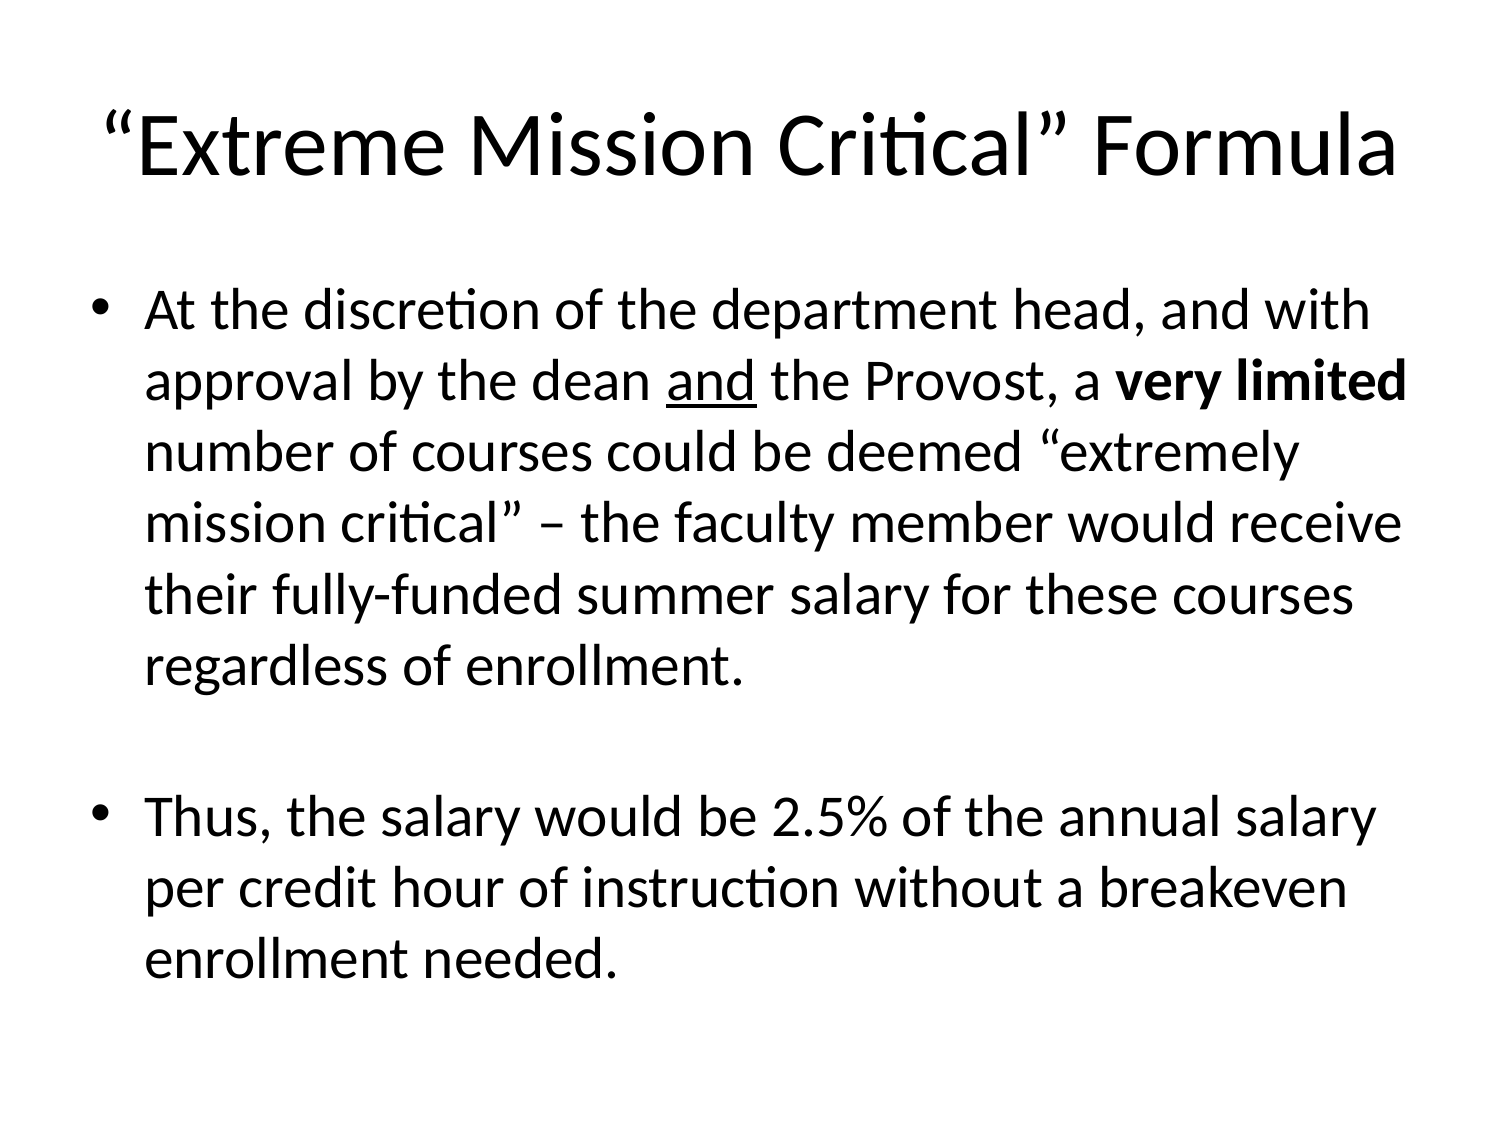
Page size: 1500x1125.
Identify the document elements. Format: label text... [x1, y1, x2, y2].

list At the discretion of the department head, and with approval by the dean and the Provost, a very limited number of courses could be deemed “extremely mission critical” – the faculty member would receive their fully-funded summer salary for these courses regardless of enrollment. Thus, the salary would be 2.5% of the annual salary per credit hour of instruction without a breakeven enrollment needed. [75, 262, 1425, 1005]
title “Extreme Mission Critical” Formula [75, 45, 1425, 233]
